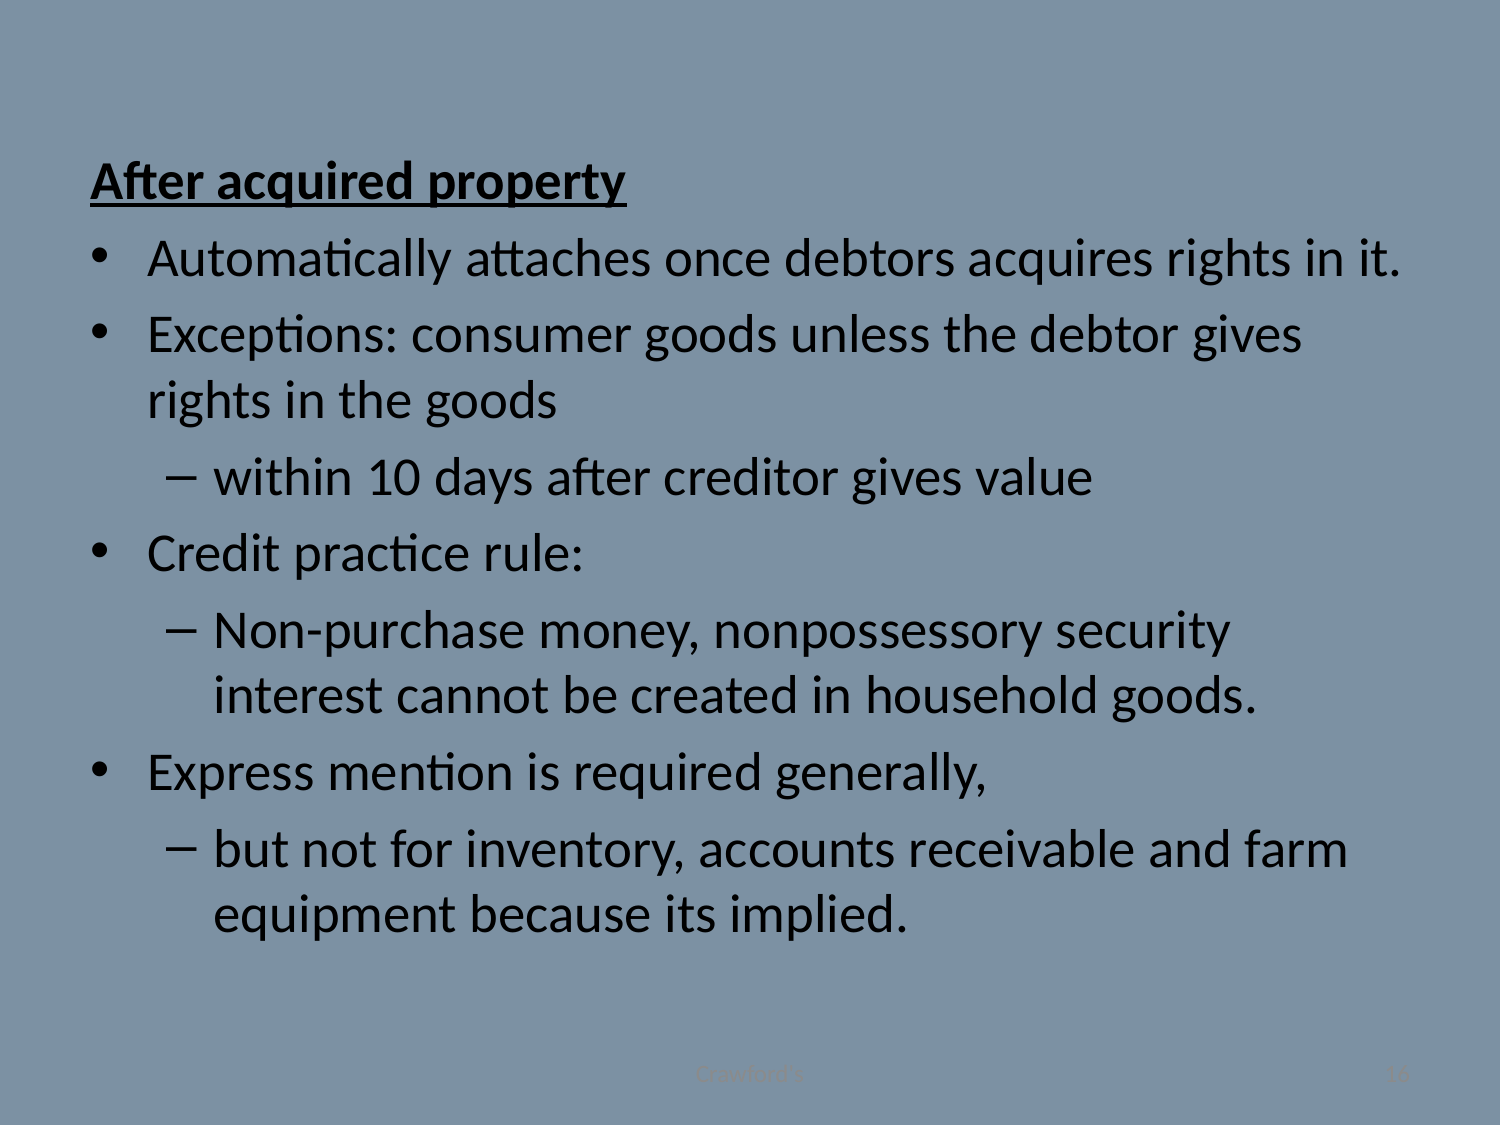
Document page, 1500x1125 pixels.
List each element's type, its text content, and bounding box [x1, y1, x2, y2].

list After acquired property Automatically attaches once debtors acquires rights in it. Exceptions: consumer goods unless the debtor gives rights in the goods within 10 days after creditor gives value Credit practice rule: Non-purchase money, nonpossessory security interest cannot be created in household goods. Express mention is required generally, but not for inventory, accounts receivable and farm equipment because its implied. [75, 137, 1425, 1005]
slide_number 16 [1074, 1042, 1425, 1103]
footer Crawford's [512, 1042, 988, 1103]
